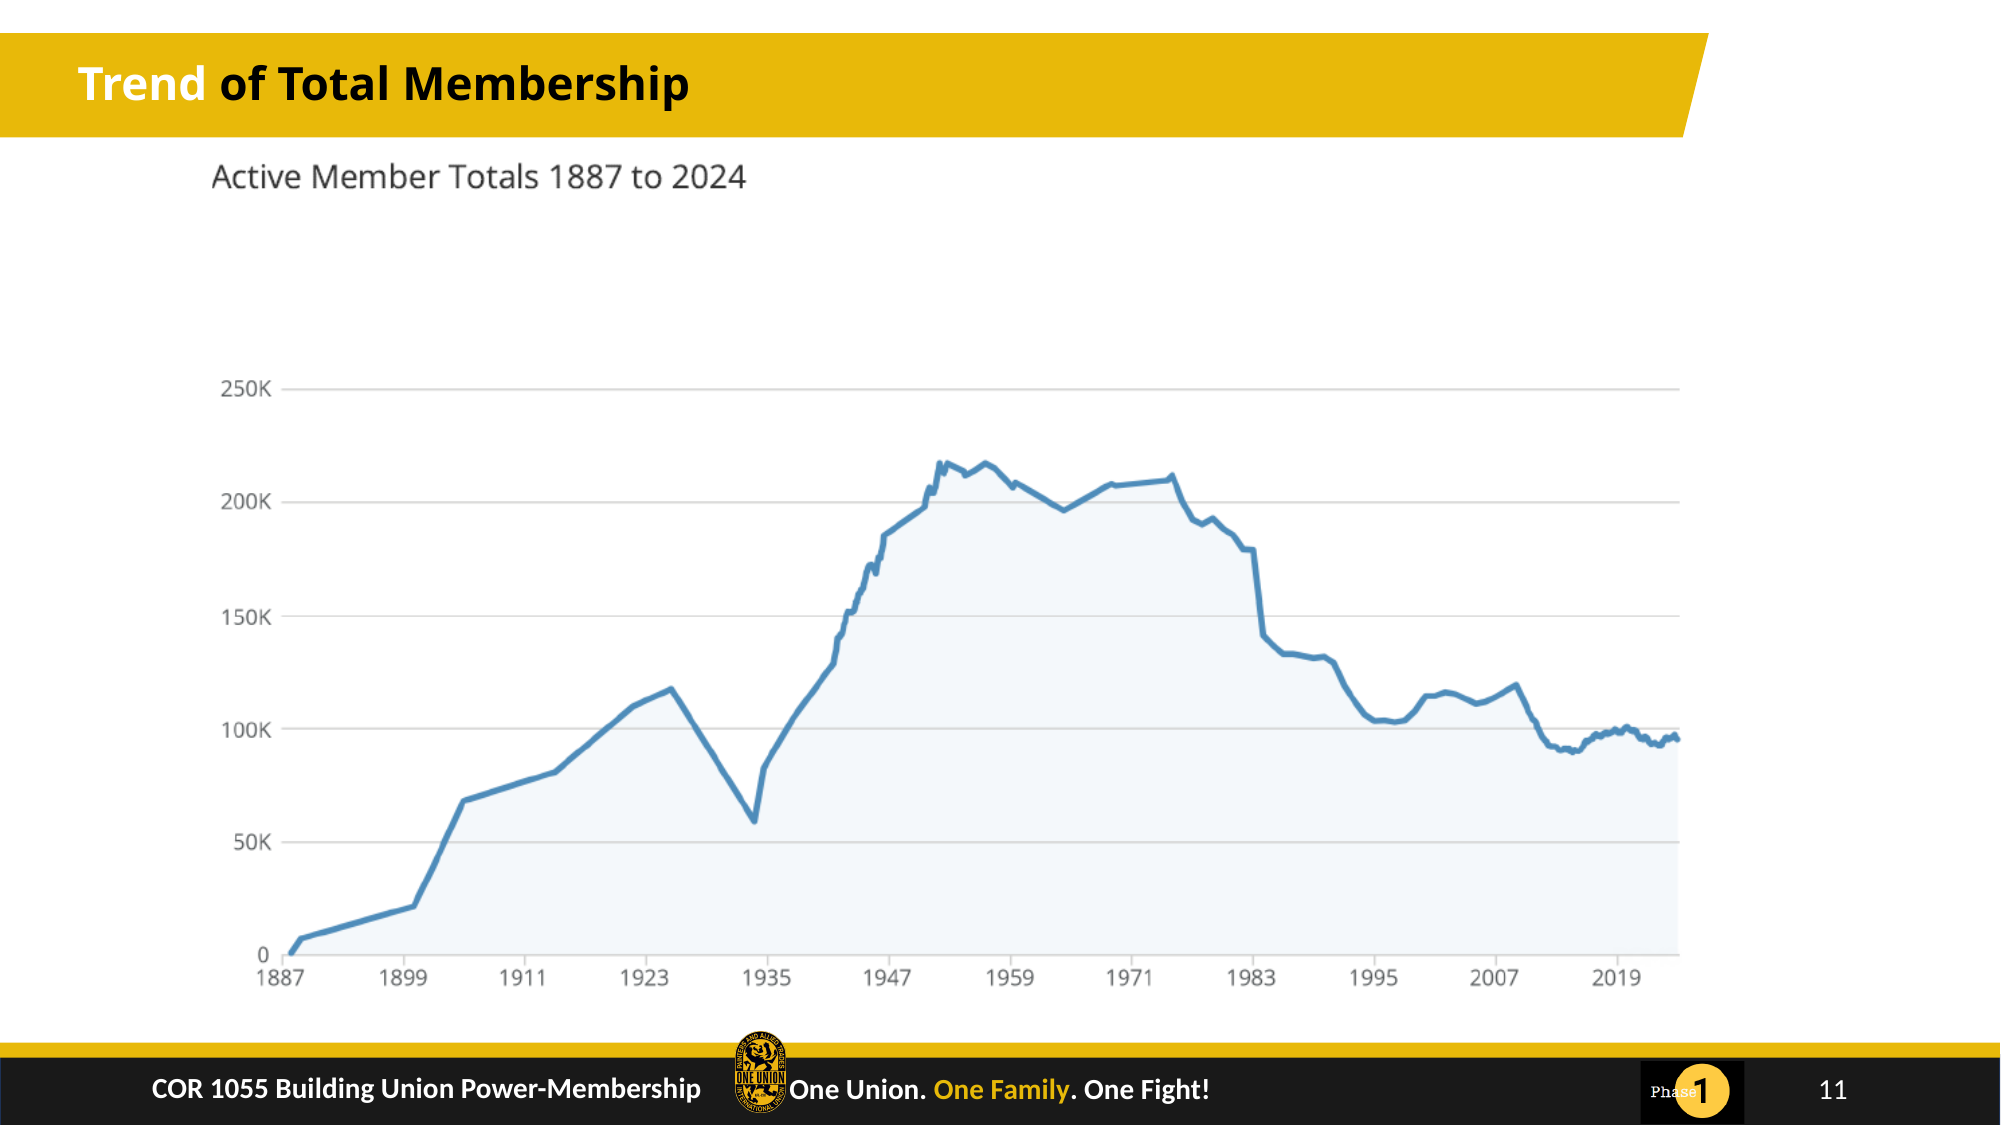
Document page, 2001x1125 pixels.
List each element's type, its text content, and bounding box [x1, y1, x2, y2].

picture [212, 157, 1700, 993]
picture [1640, 1061, 1745, 1124]
text_box COR 1055 Building Union Power-Membership [137, 1057, 1808, 1117]
title Trend of Total Membership [62, 0, 1788, 195]
picture [735, 1031, 786, 1057]
